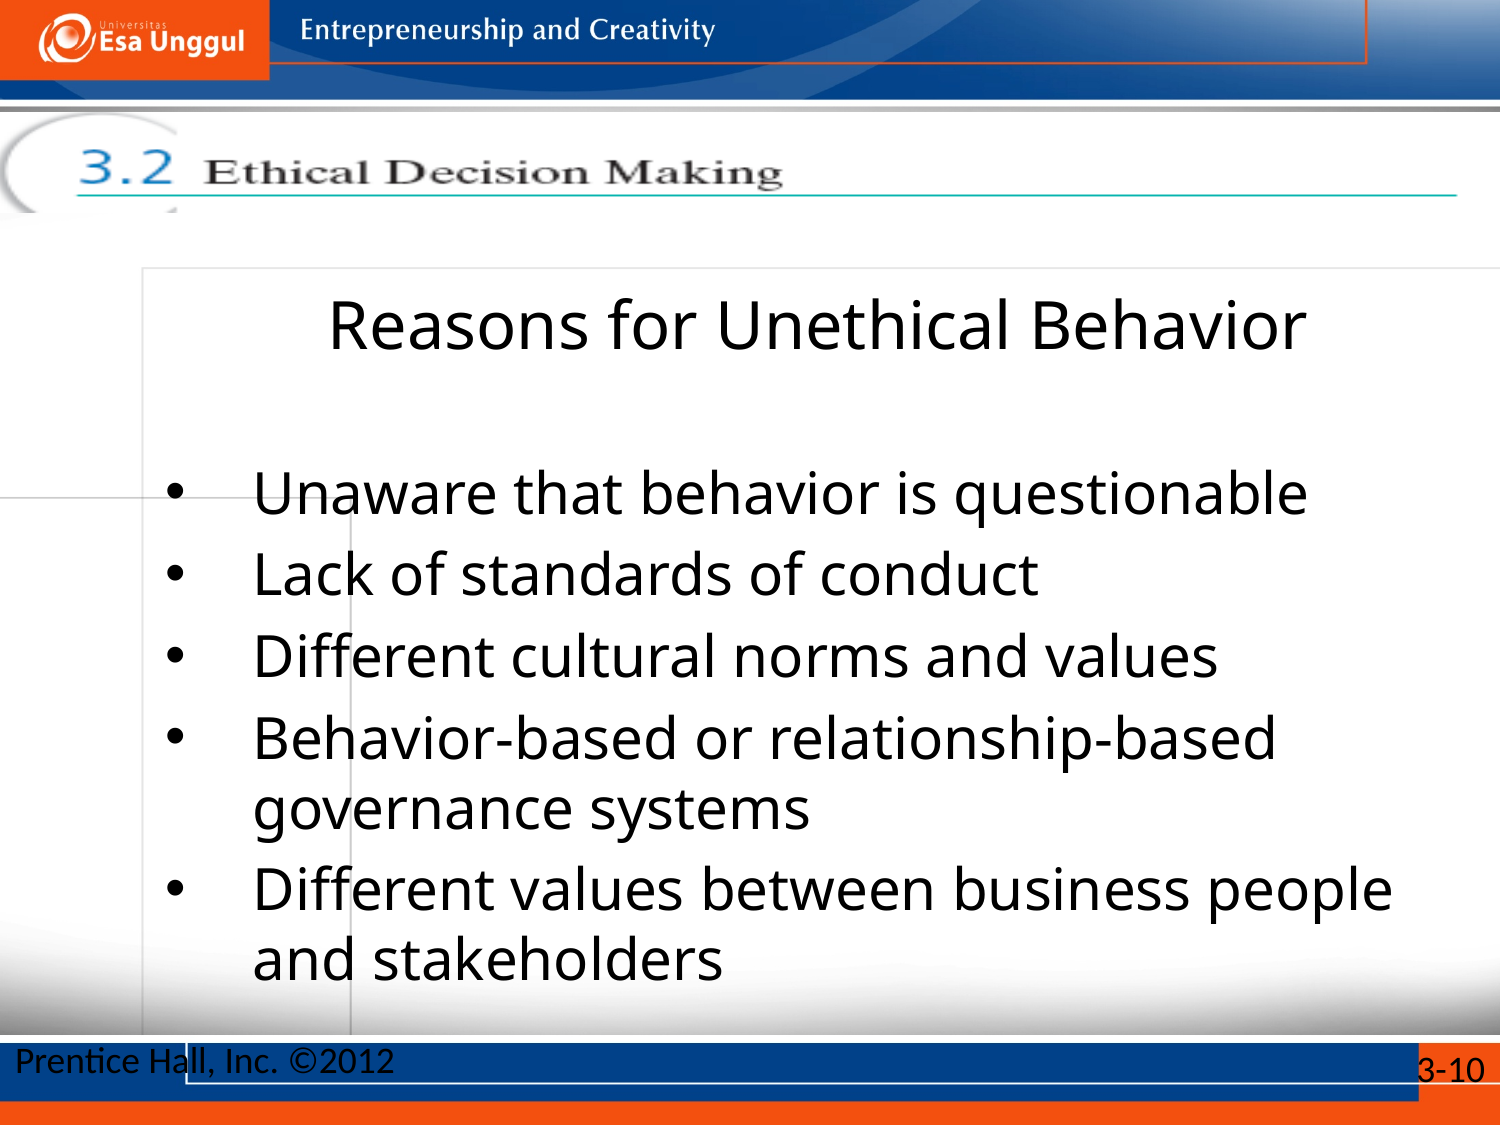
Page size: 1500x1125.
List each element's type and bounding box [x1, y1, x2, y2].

list [0, 112, 1500, 213]
picture [0, 213, 1500, 1125]
picture [0, 0, 1500, 112]
